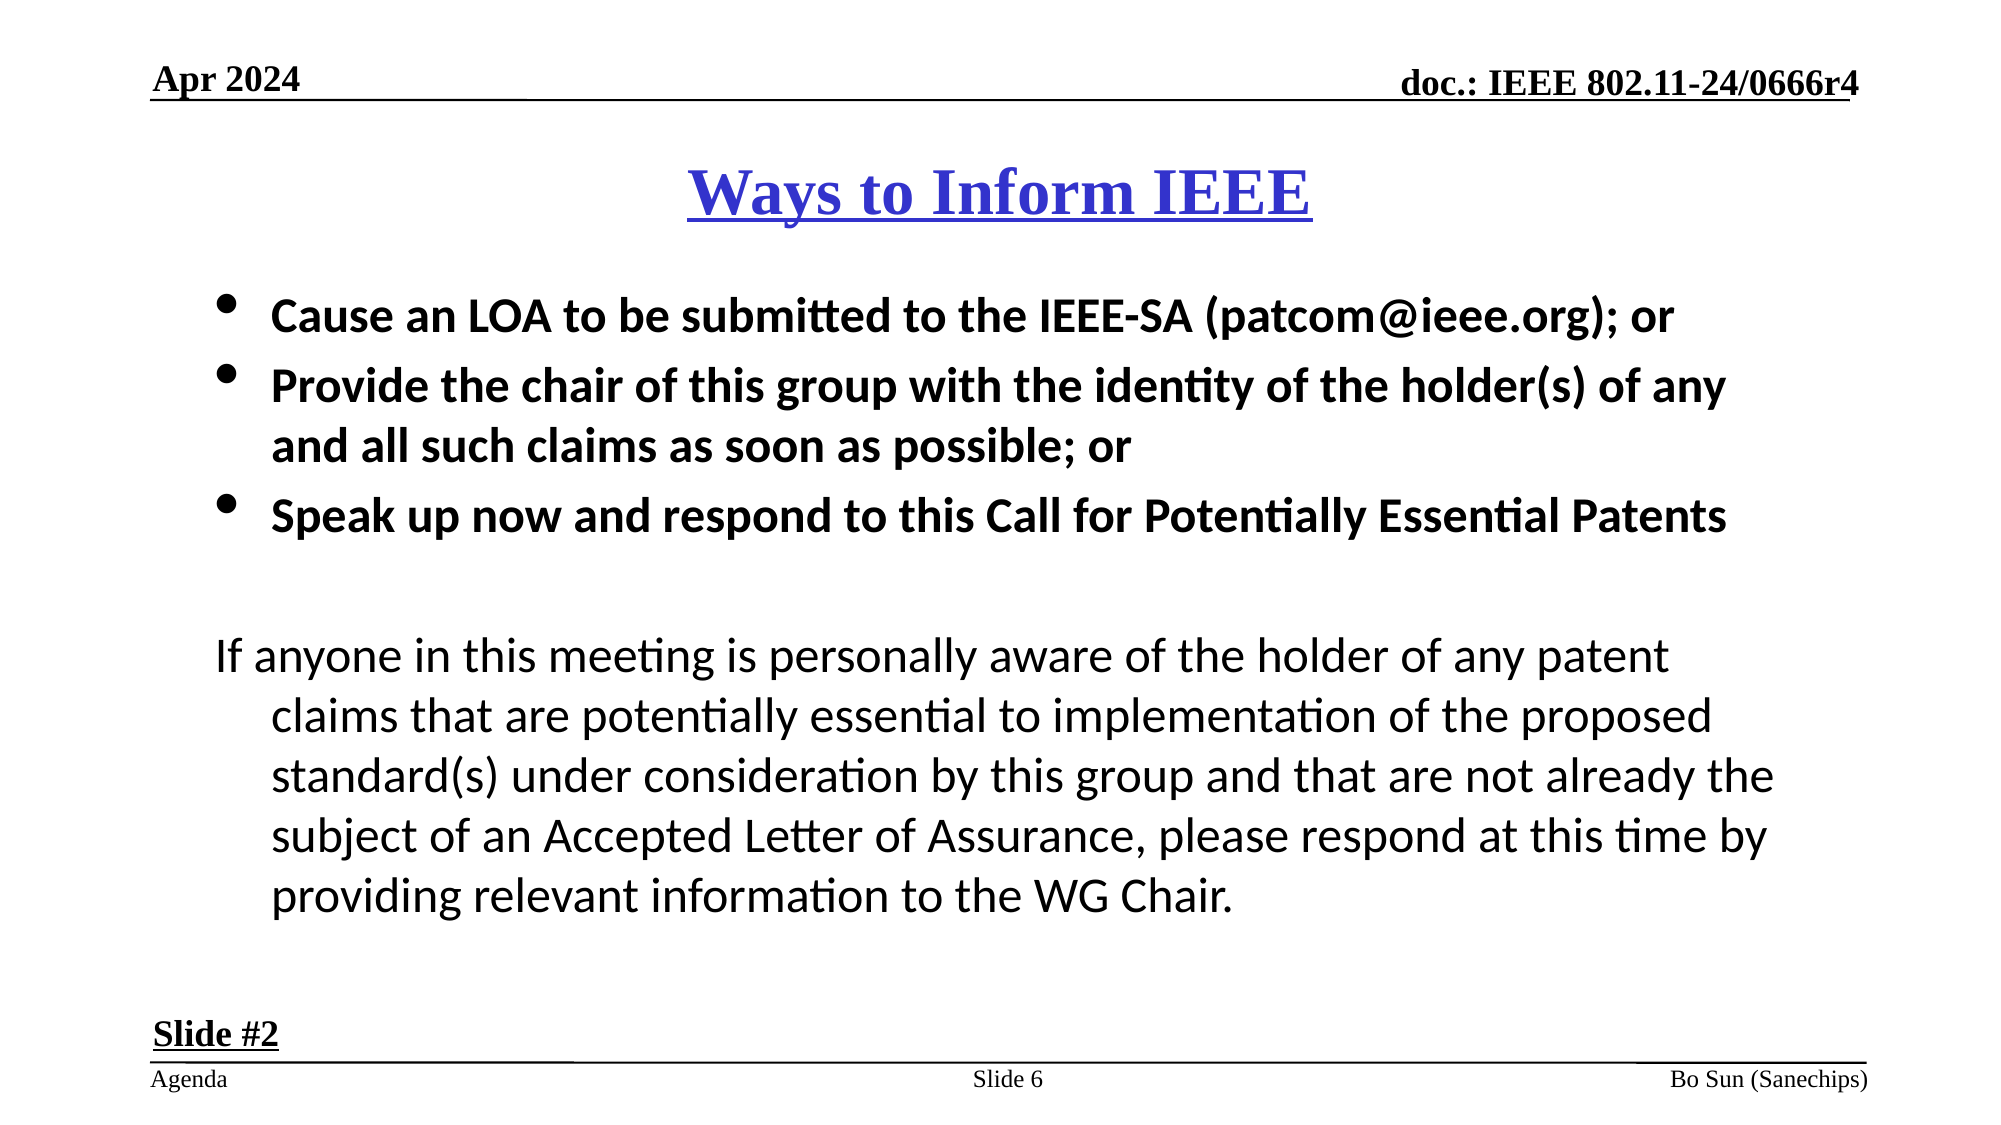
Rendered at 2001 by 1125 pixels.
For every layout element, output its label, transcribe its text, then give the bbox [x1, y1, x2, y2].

text_box Ways to Inform IEEE [362, 100, 1638, 275]
text_box Slide #2 [138, 1001, 295, 1062]
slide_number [152, 54, 563, 100]
text_box Cause an LOA to be submitted to the IEEE-SA (patcom@ieee.org); or Provide the chair of this group with the identity of the holder(s) of any and all such claims as soon as possible; or Speak up now and respond to this Call for Potentially Essential Patents If anyone in this meeting is personally aware of the holder of any patent claims that are potentially essential to implementation of the proposed standard(s) under consideration by this group and that are not already the subject of an Accepted Letter of Assurance, please respond at this time by providing relevant information to the WG Chair. [200, 275, 1800, 975]
footer Bo Sun (Sanechips) [1171, 1061, 1869, 1093]
slide_number Slide 6 [949, 1061, 1067, 1123]
